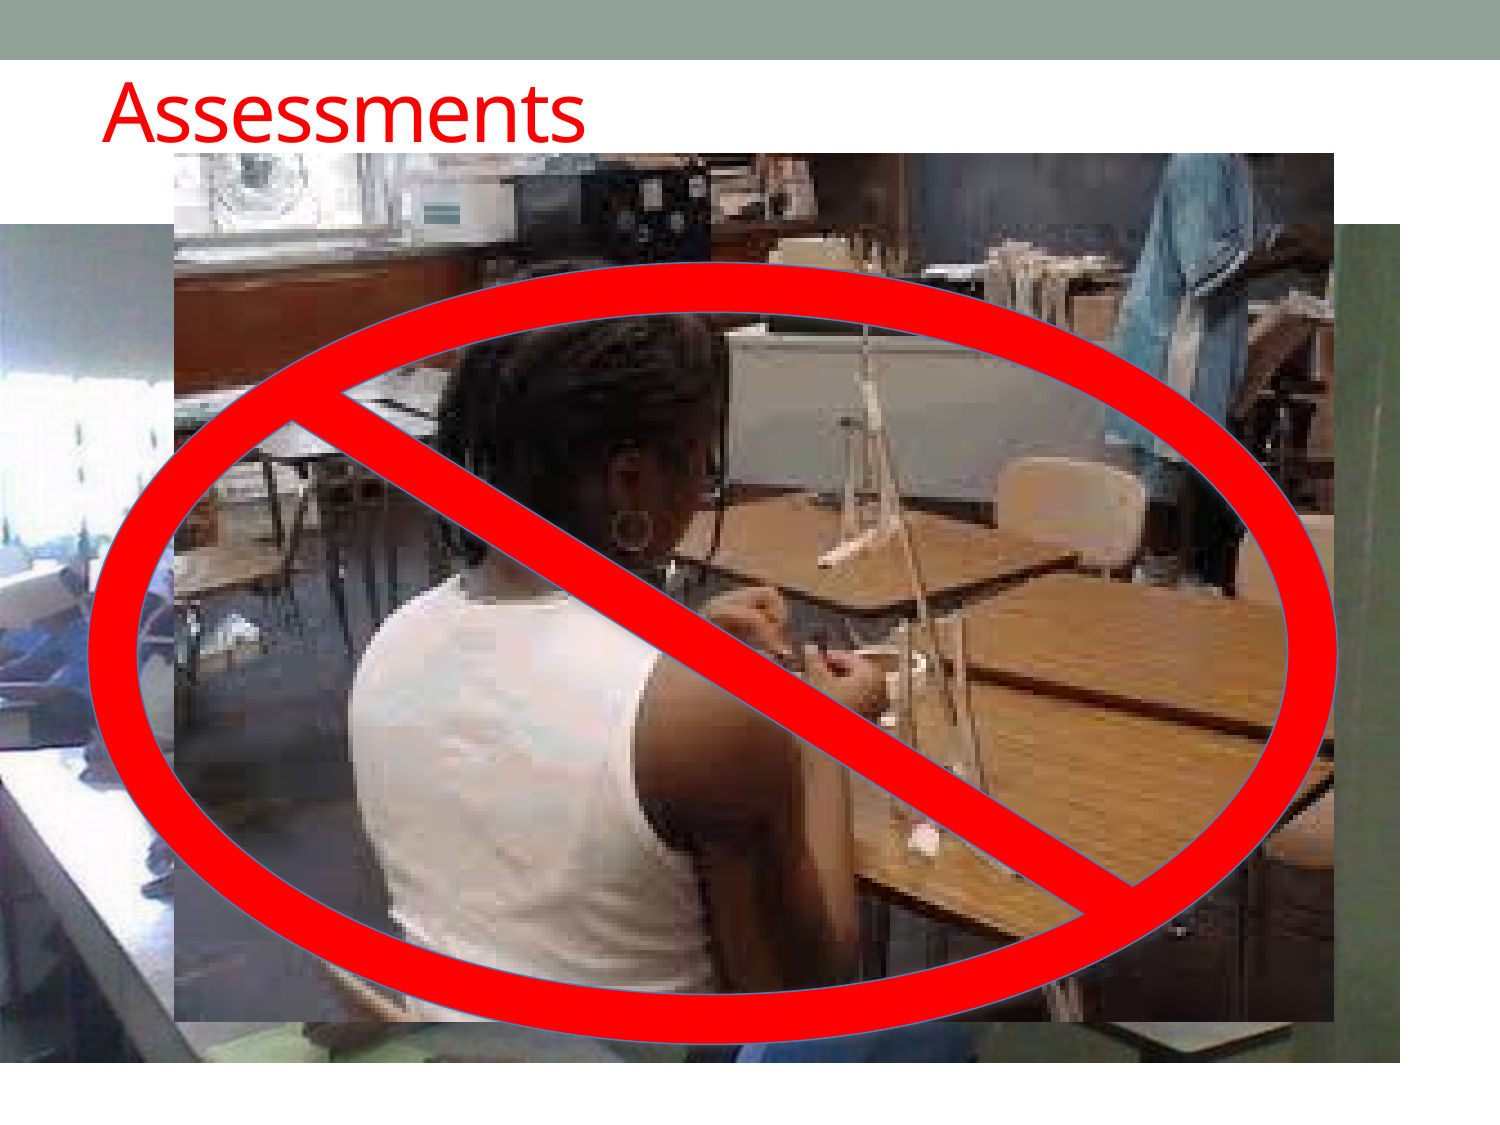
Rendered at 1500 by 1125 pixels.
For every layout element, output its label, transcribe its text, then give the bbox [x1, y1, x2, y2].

picture [0, 153, 1401, 1063]
title Assessments [87, 0, 1407, 219]
